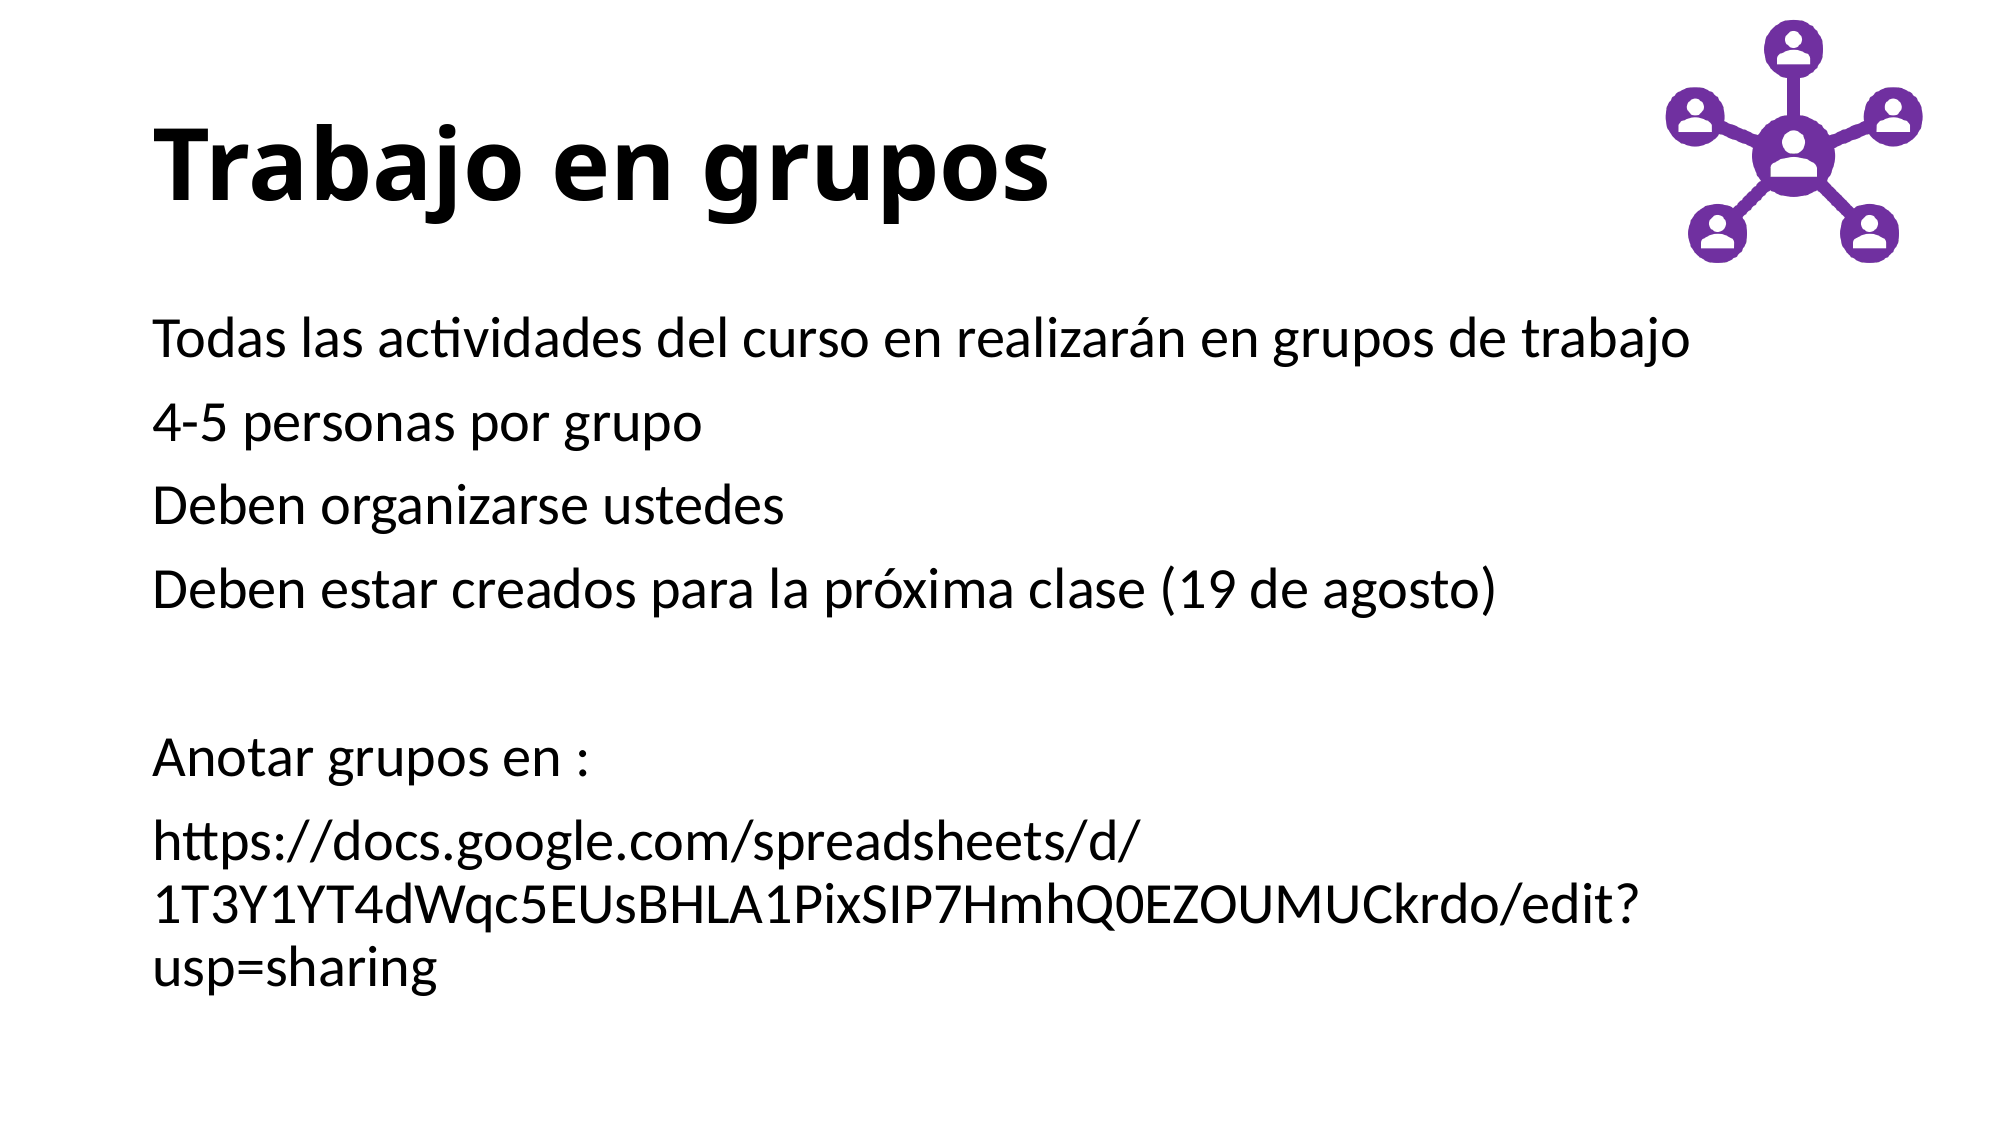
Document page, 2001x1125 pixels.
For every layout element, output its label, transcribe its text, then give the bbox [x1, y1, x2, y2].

picture [1638, 0, 1955, 300]
list Todas las actividades del curso en realizarán en grupos de trabajo 4-5 personas por grupo Deben organizarse ustedes Deben estar creados para la próxima clase (19 de agosto) Anotar grupos en : https://docs.google.com/spreadsheets/d/1T3Y1YT4dWqc5EUsBHLA1PixSIP7HmhQ0EZOUMUCkrdo/edit?usp=sharing [137, 299, 1863, 1014]
title Trabajo en grupos [137, 59, 1638, 278]
